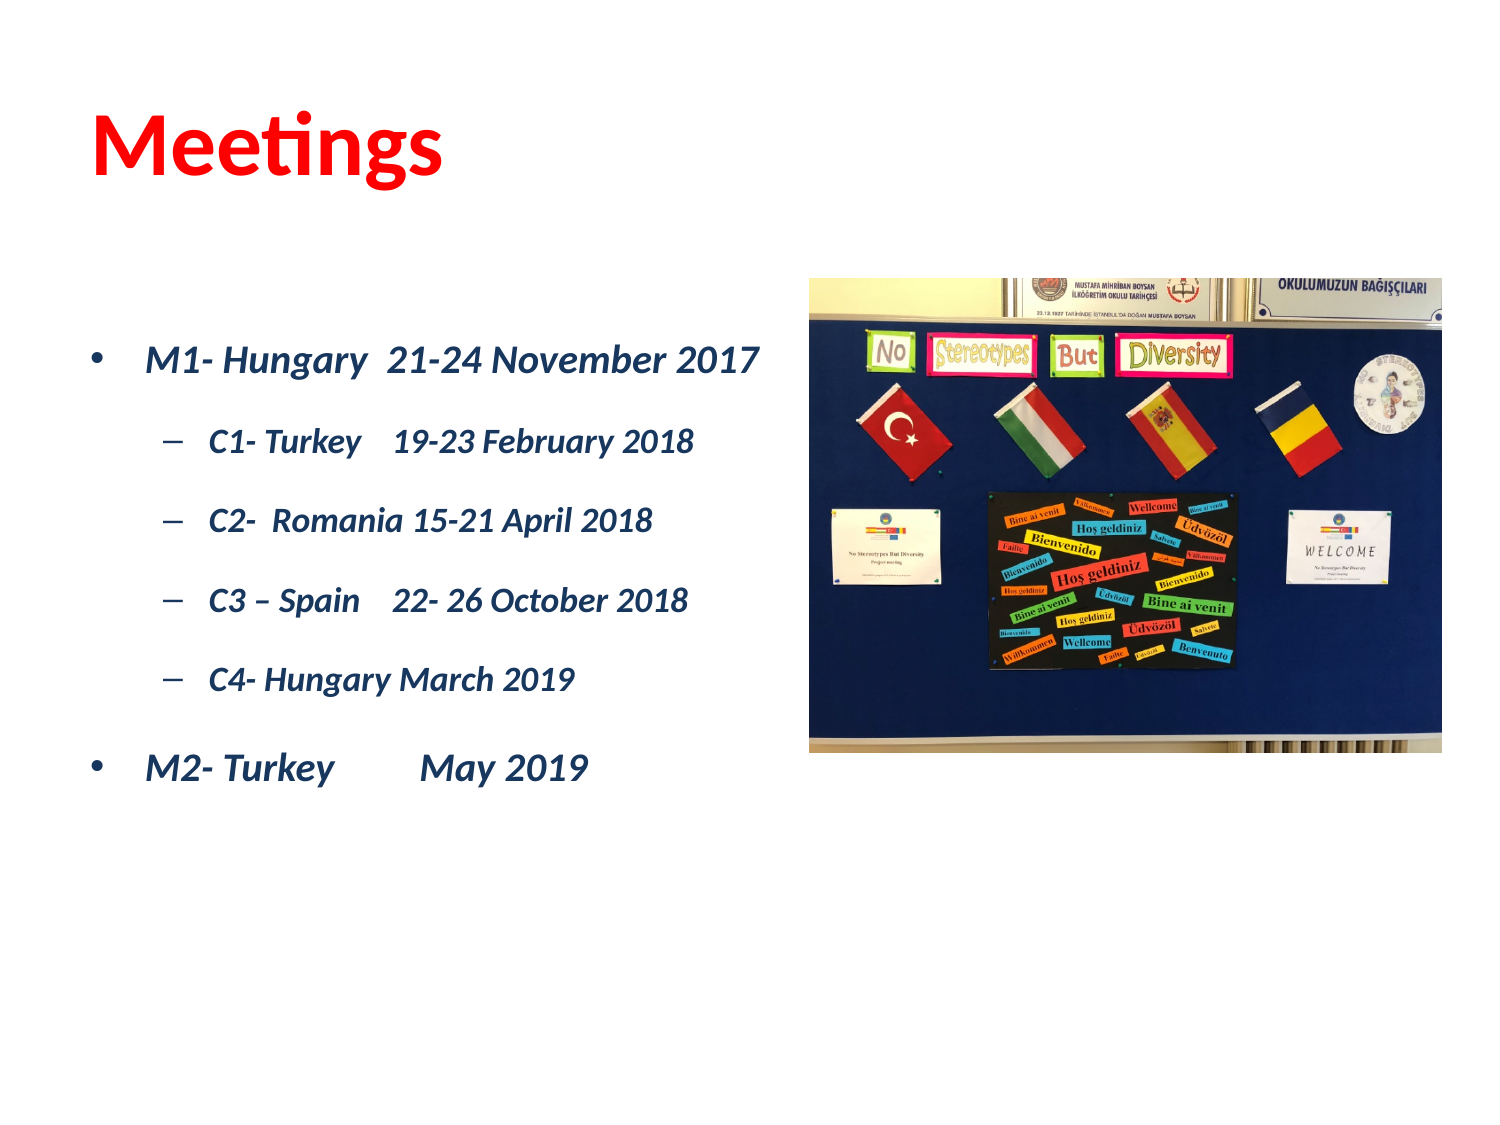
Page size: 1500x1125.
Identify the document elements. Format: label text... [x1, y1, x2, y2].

picture [808, 278, 1442, 754]
title Meetings [75, 45, 597, 233]
list M1- Hungary 21-24 November 2017 C1- Turkey 19-23 February 2018 C2- Romania 15-21 April 2018 C3 – Spain 22- 26 October 2018 C4- Hungary March 2019 M2- Turkey May 2019 [75, 290, 821, 811]
